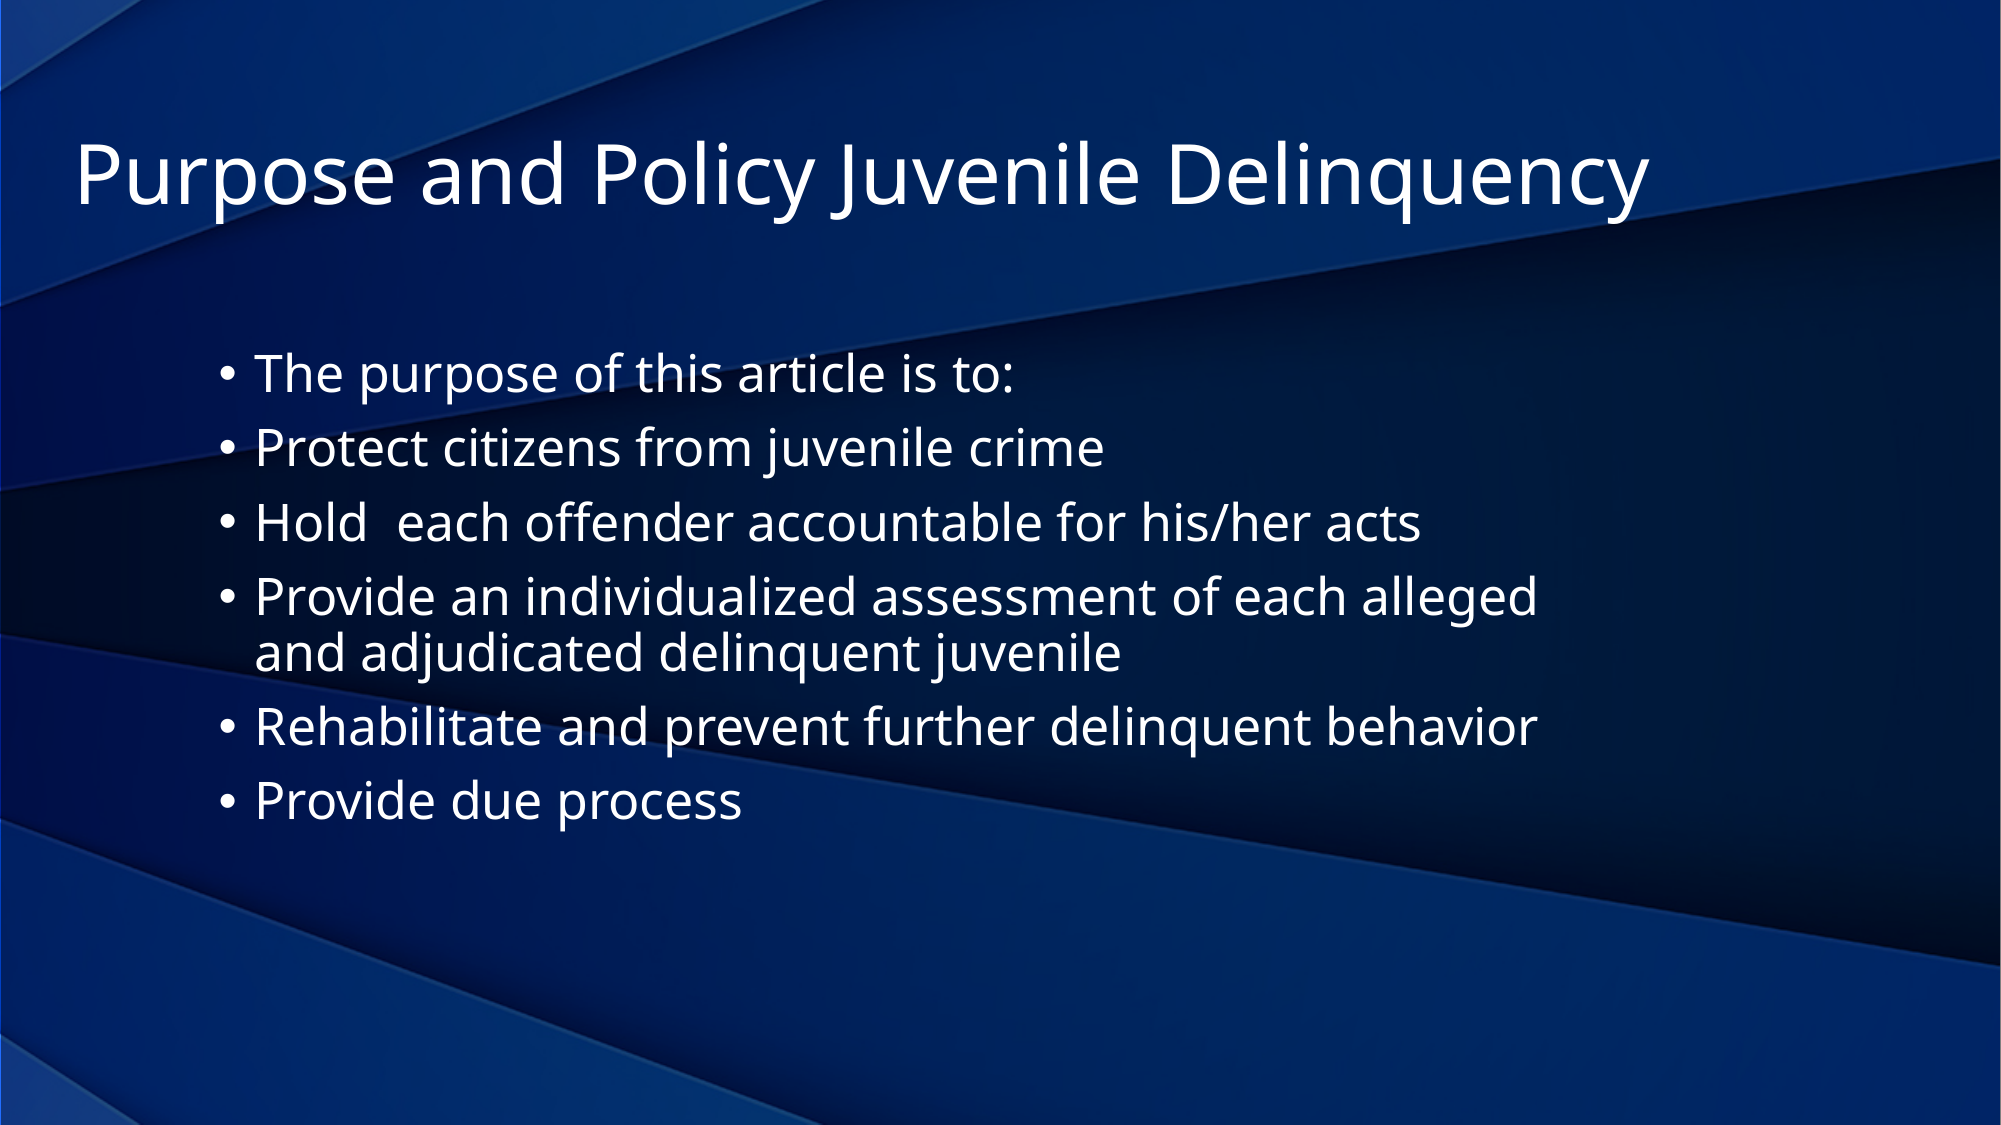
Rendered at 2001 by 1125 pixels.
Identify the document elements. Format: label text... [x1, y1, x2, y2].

title Purpose and Policy Juvenile Delinquency [0, 132, 1725, 223]
picture [0, 0, 2000, 1125]
list The purpose of this article is to: Protect citizens from juvenile crime Hold each offender accountable for his/her acts Provide an individualized assessment of each alleged and adjudicated delinquent juvenile Rehabilitate and prevent further delinquent behavior Provide due process [203, 339, 1560, 889]
